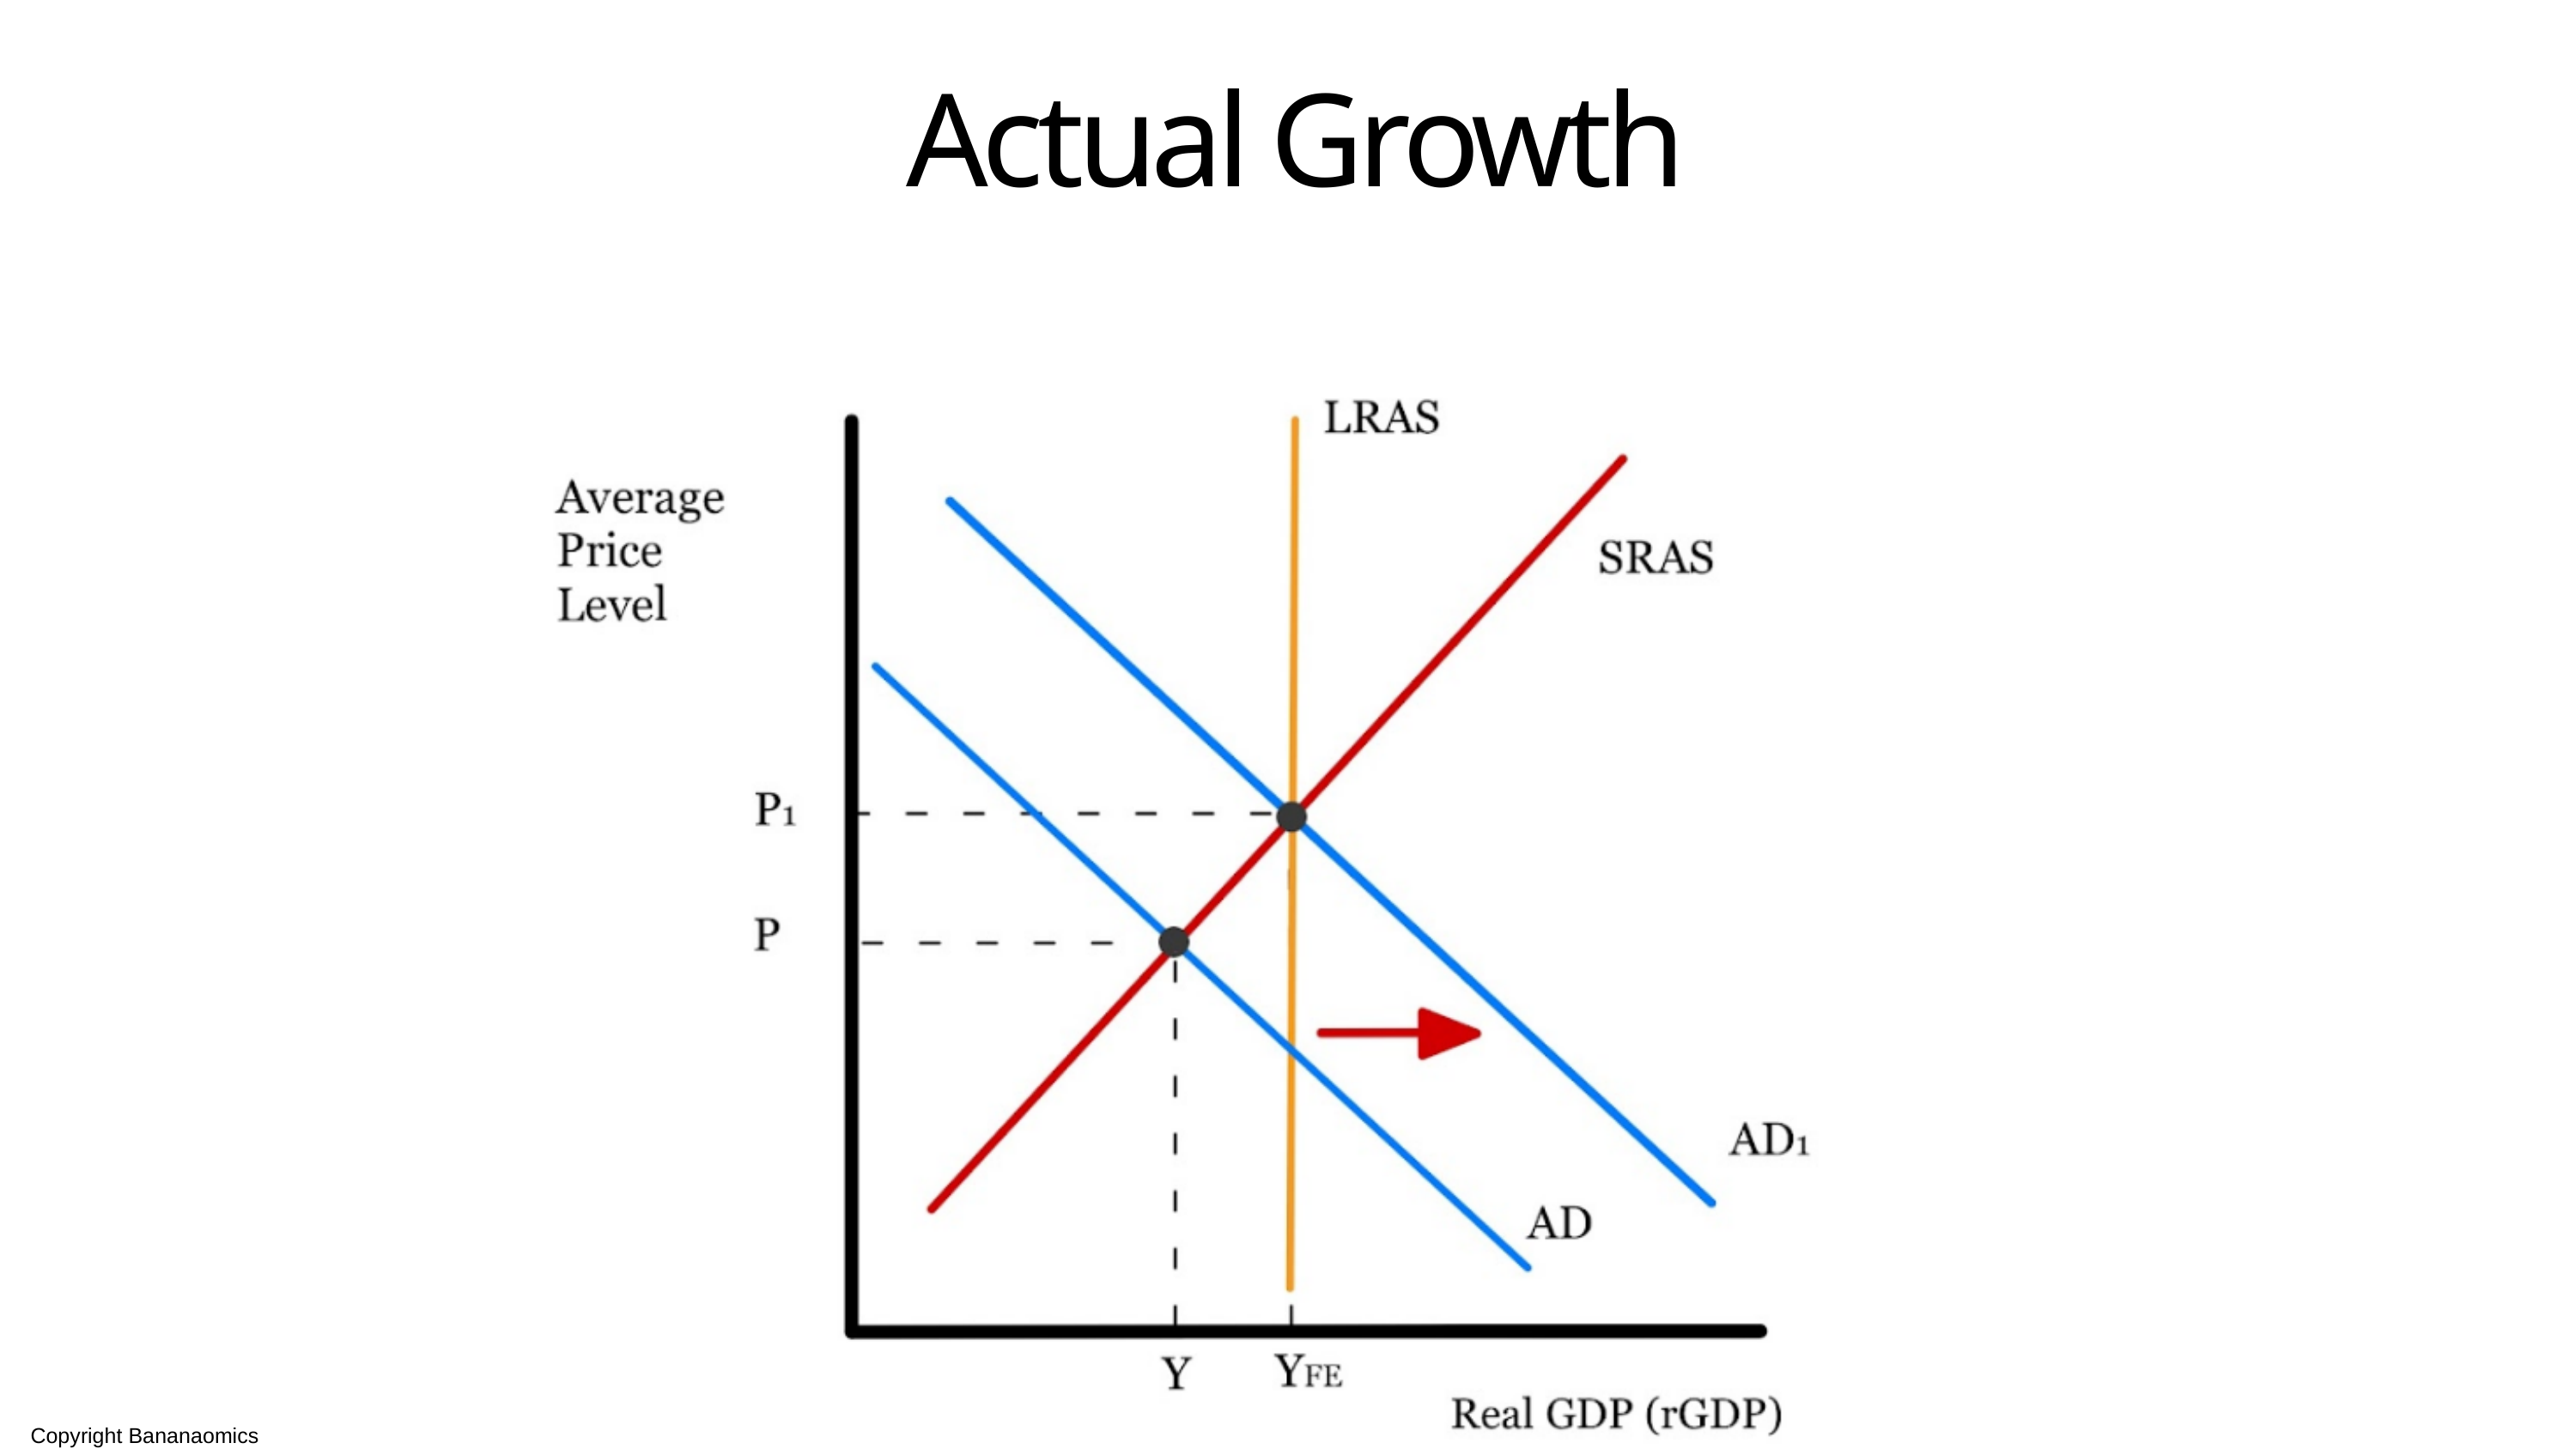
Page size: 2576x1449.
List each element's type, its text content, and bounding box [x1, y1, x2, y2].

picture [551, 394, 1838, 1449]
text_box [144, 72, 2448, 300]
text_box Copyright Bananaomics [0, 1417, 547, 1448]
